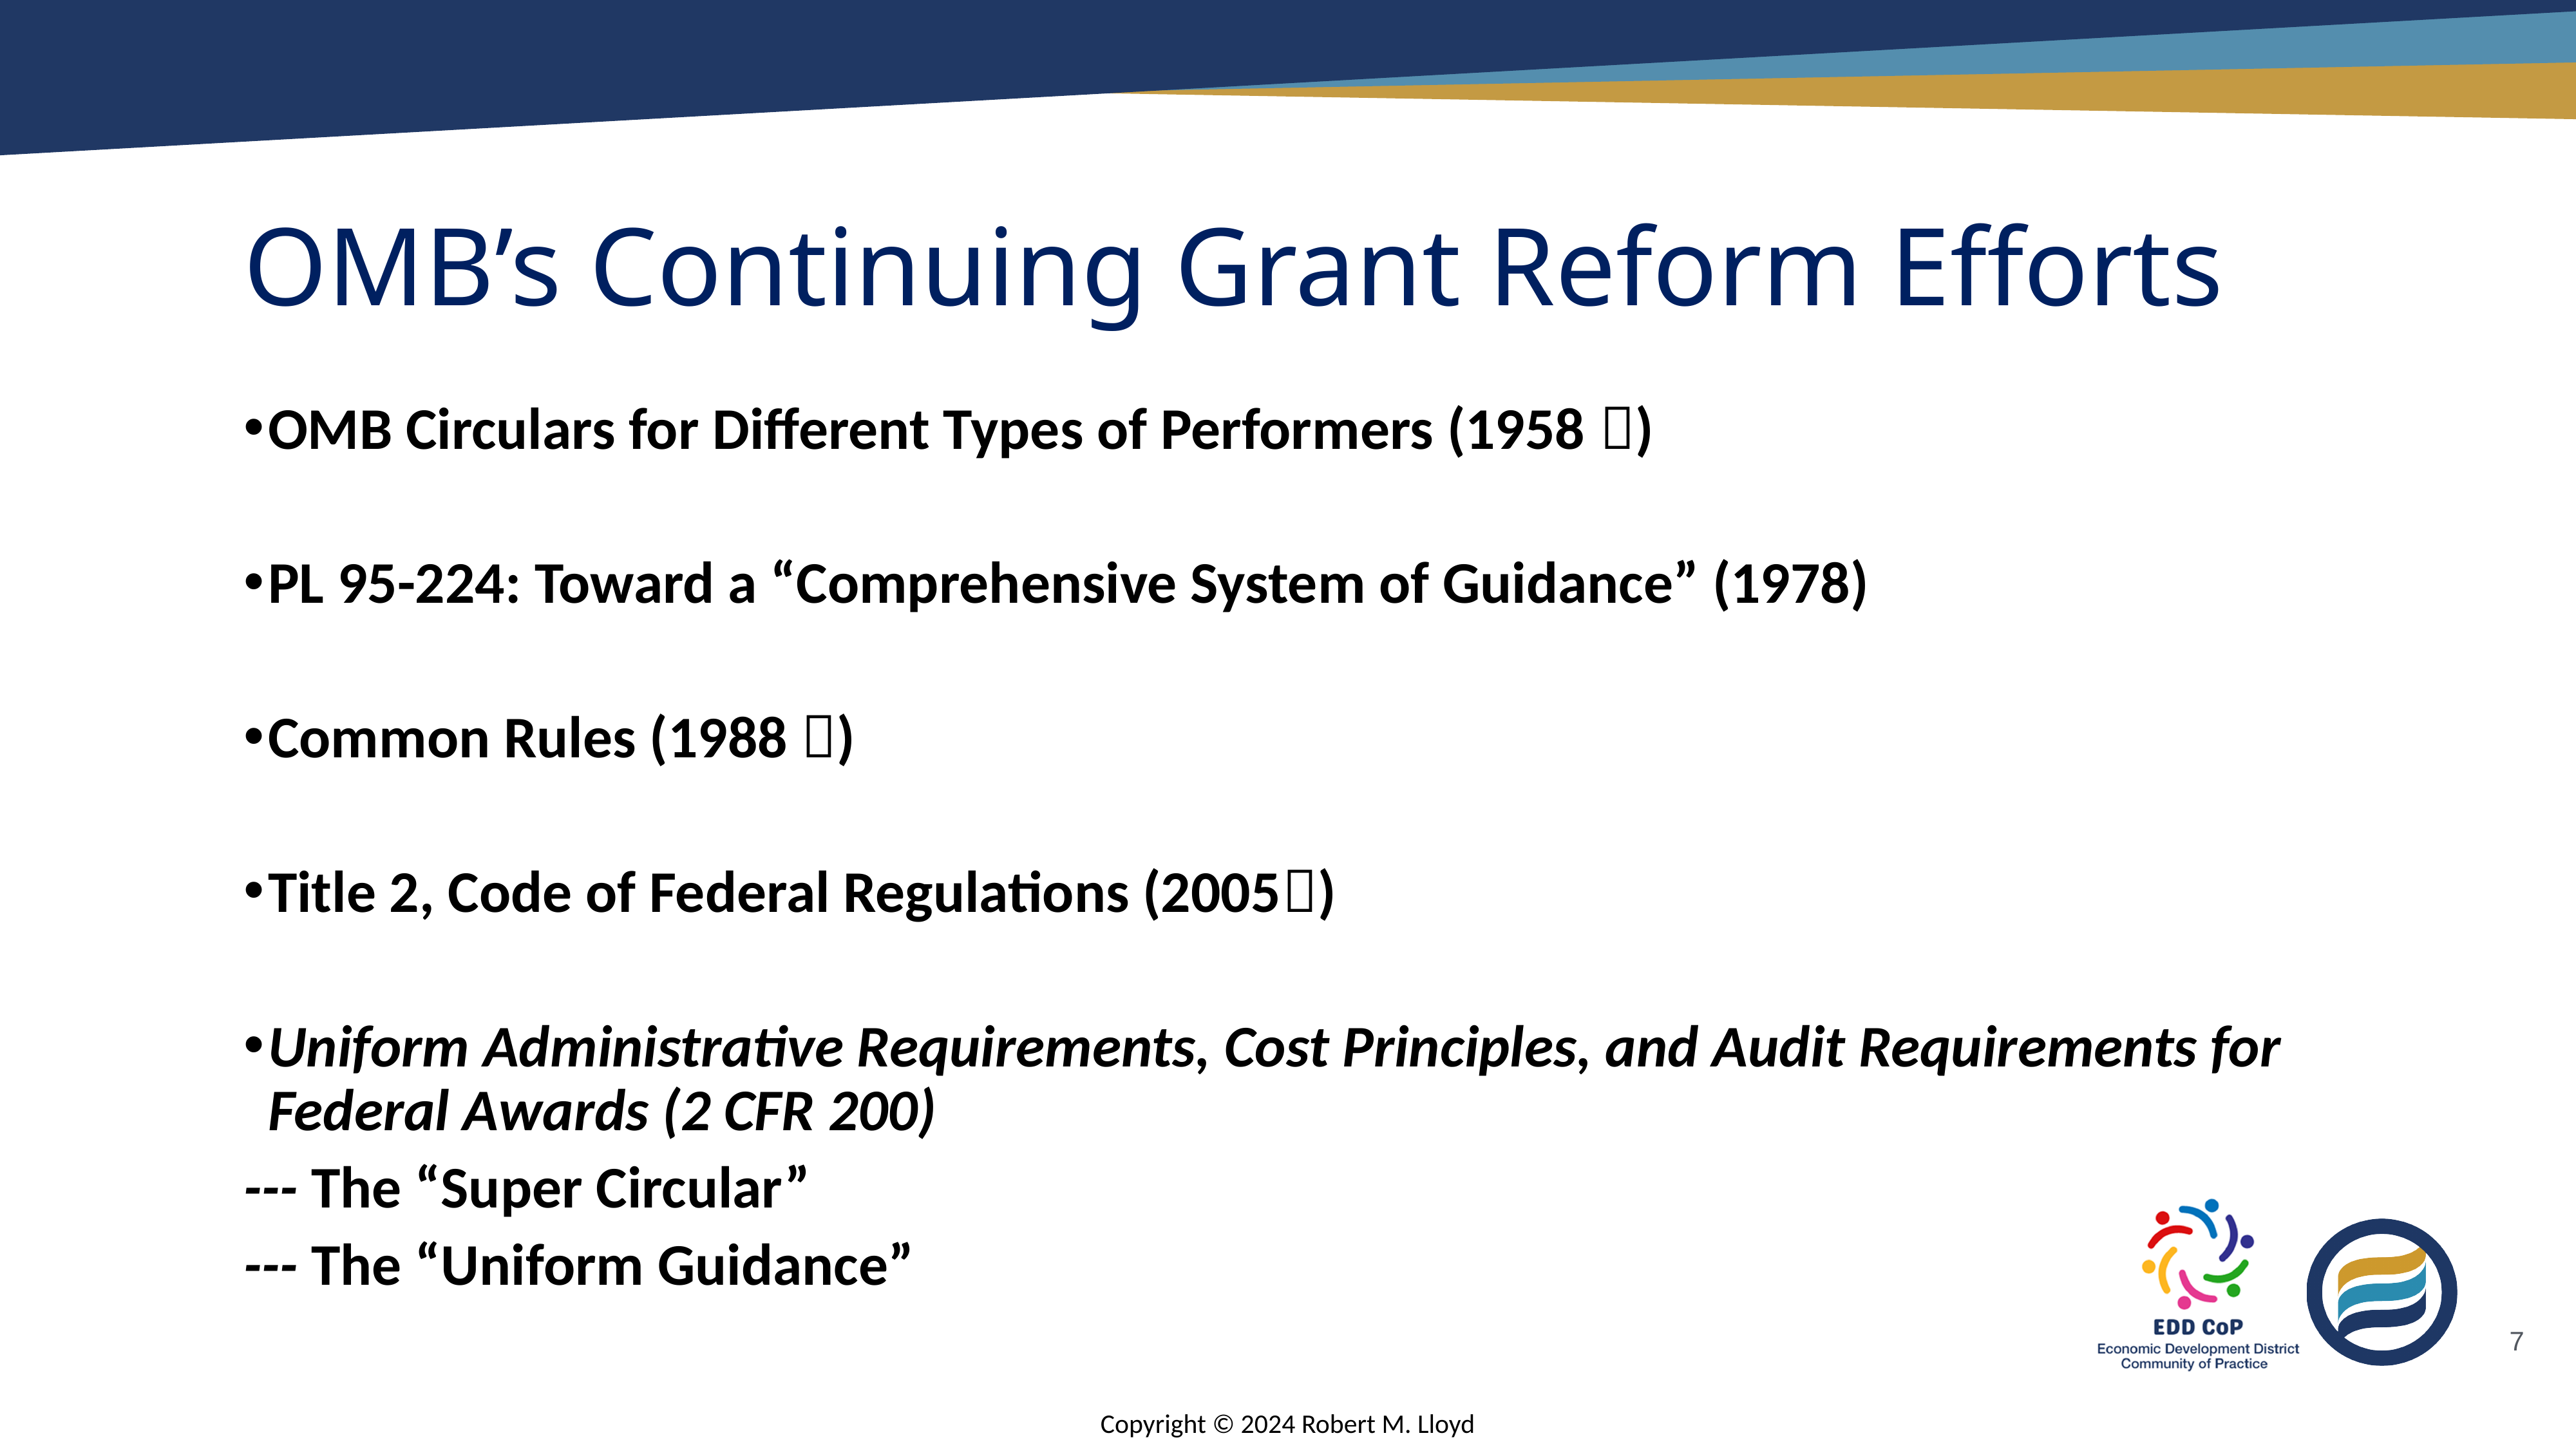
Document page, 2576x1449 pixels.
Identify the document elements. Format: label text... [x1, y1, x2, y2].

picture [2087, 1218, 2458, 1382]
title OMB’s Continuing Grant Reform Efforts [238, 207, 2530, 379]
list OMB Circulars for Different Types of Performers (1958 ) PL 95-224: Toward a “Comprehensive System of Guidance” (1978) Common Rules (1988 ) Title 2, Code of Federal Regulations (2005) Uniform Administrative Requirements, Cost Principles, and Audit Requirements for Federal Awards (2 CFR 200) --- The “Super Circular” --- The “Uniform Guidance” [238, 392, 2449, 1338]
slide_number 7 [2488, 1316, 2530, 1362]
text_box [0, 0, 2576, 157]
